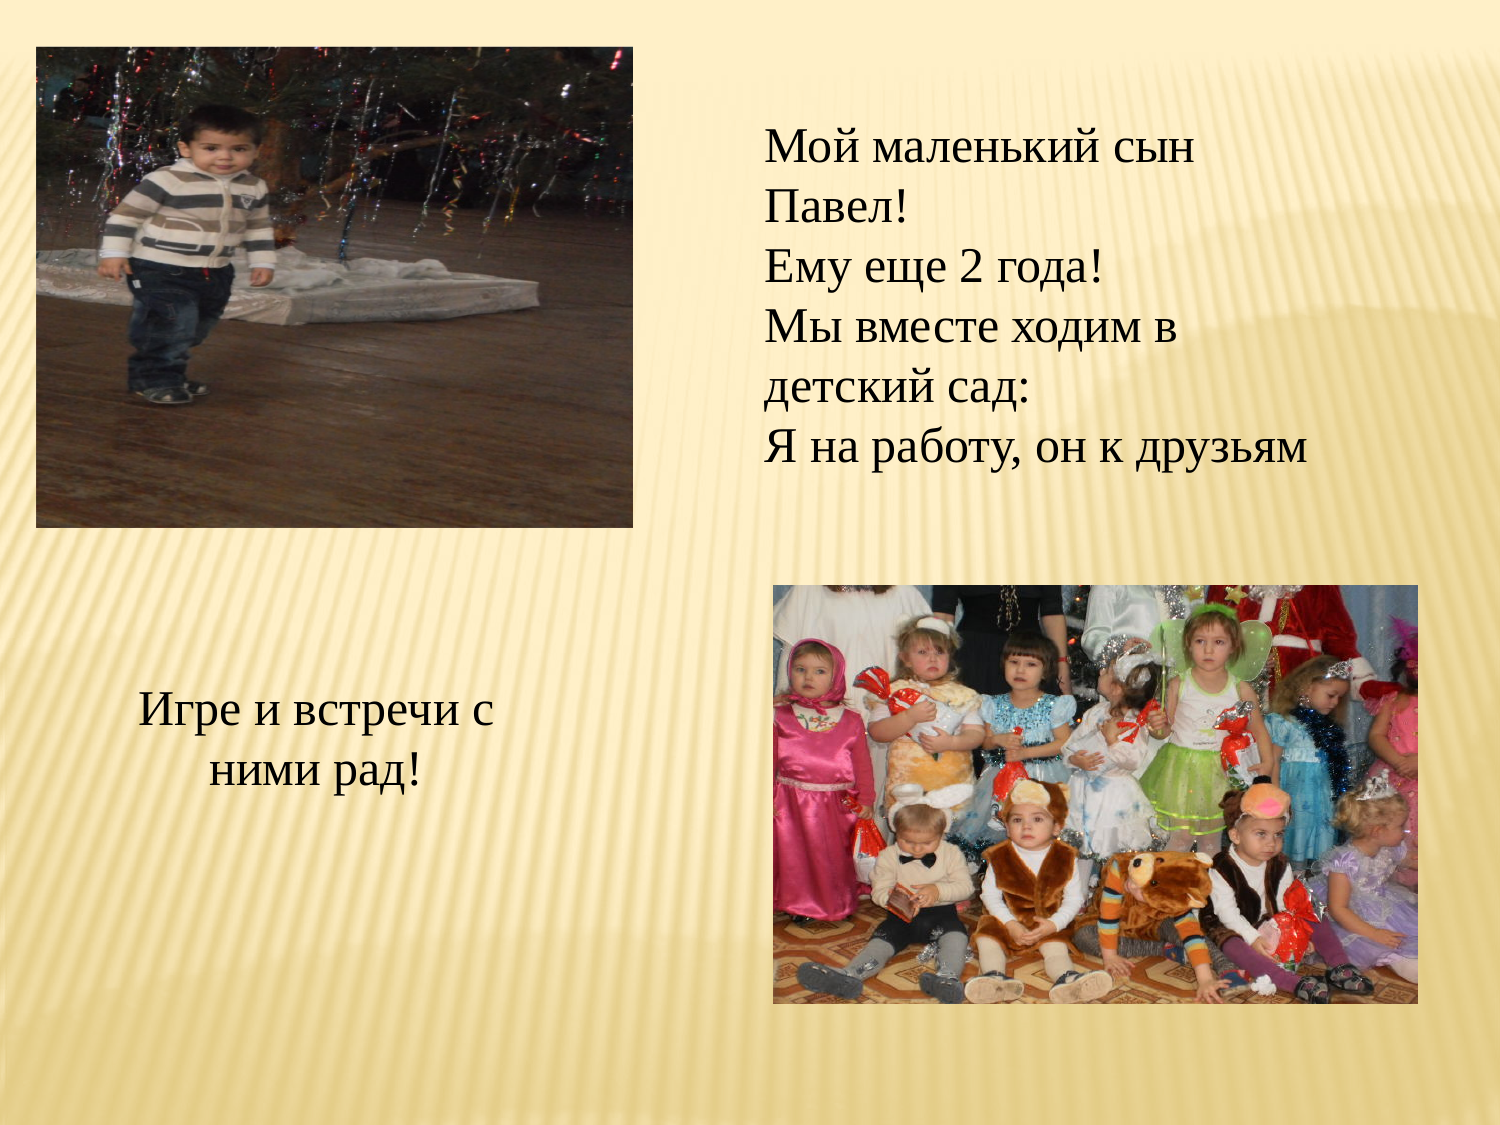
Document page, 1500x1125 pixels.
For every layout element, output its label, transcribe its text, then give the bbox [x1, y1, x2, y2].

picture [576, 47, 633, 527]
picture [773, 585, 1419, 1005]
picture [93, 0, 575, 587]
text_box Мой маленький сын Павел! Ему еще 2 года! Мы вместе ходим в детский сад: Я на работу, он к друзьям [749, 105, 1336, 481]
picture [36, 47, 91, 527]
text_box Игре и встречи с ними рад! [93, 667, 539, 803]
